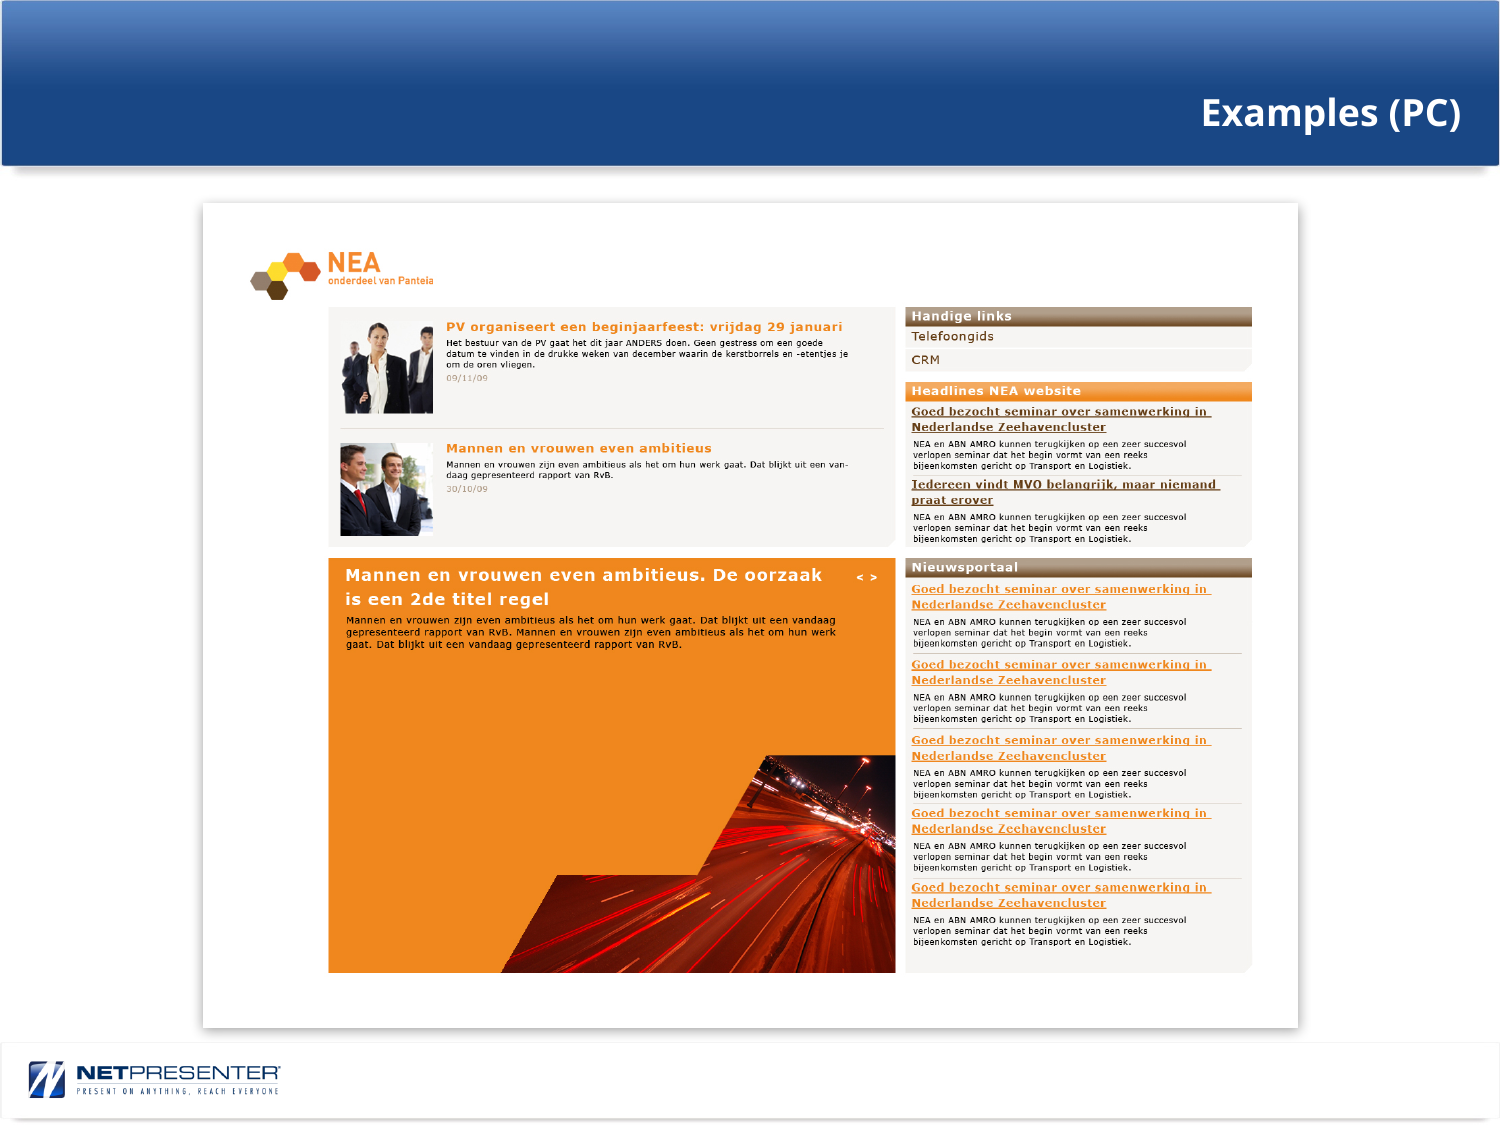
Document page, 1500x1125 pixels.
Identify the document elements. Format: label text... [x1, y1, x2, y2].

text_box Examples (PC) [93, 81, 1477, 142]
picture [0, 0, 1500, 182]
picture [0, 1042, 1500, 1125]
picture [210, 210, 1290, 1021]
